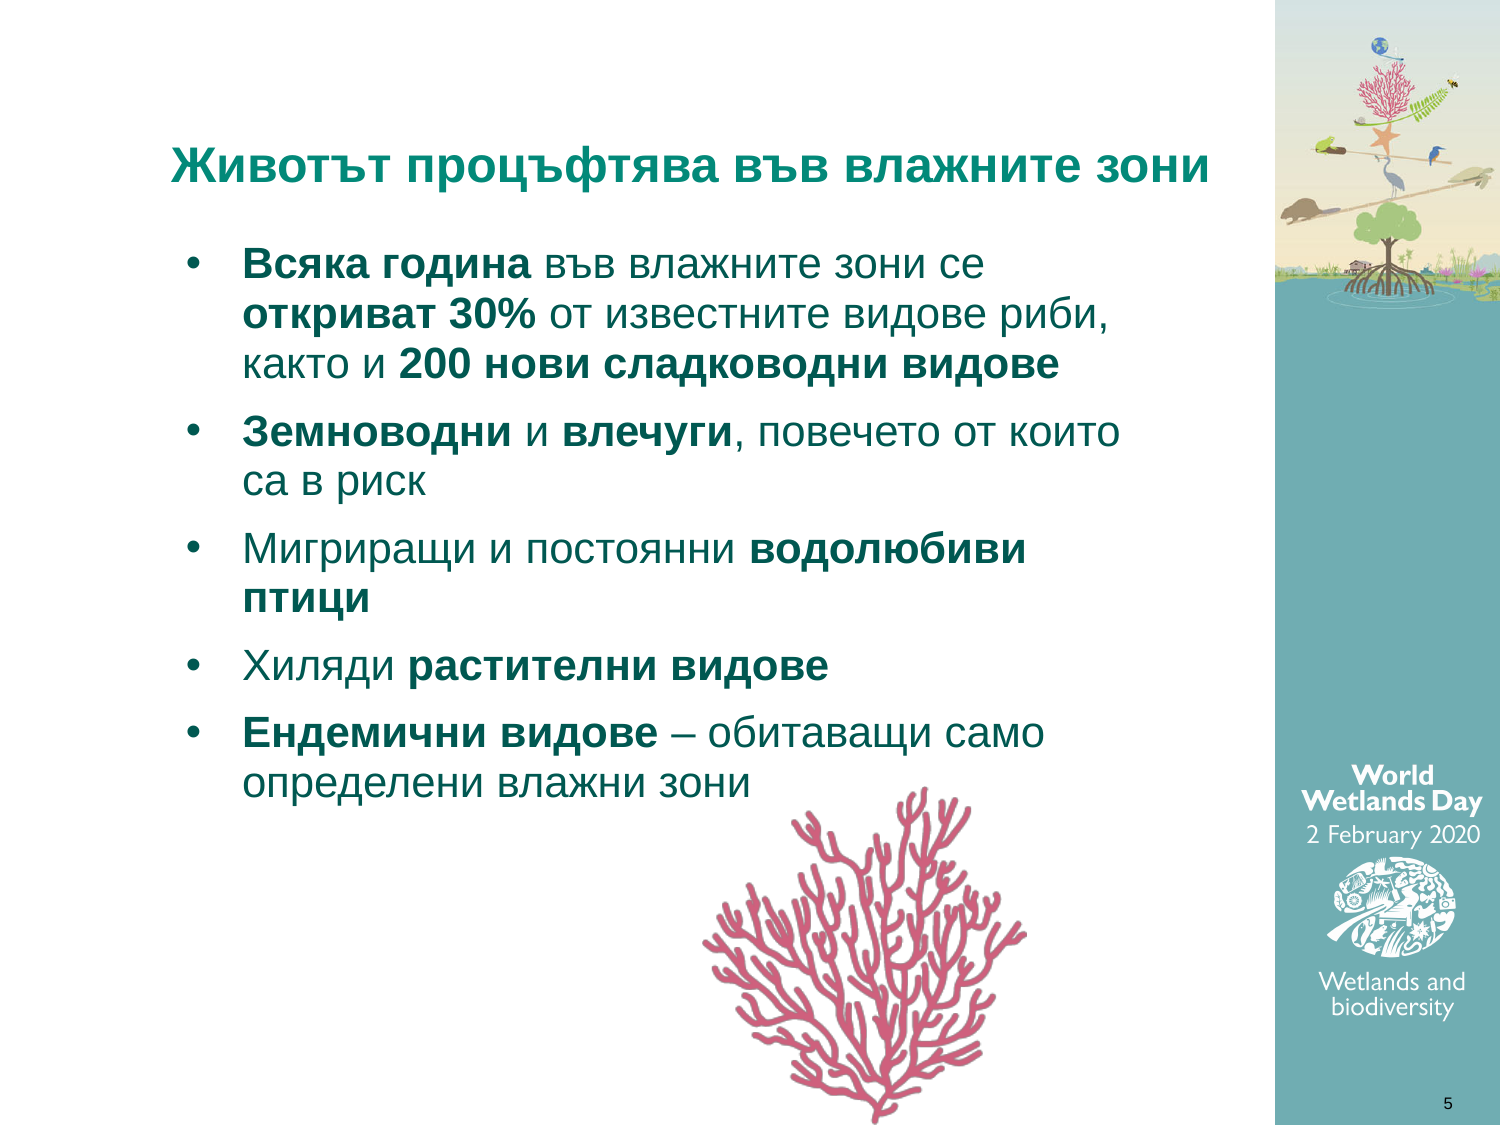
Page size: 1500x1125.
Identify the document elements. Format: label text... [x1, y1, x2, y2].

picture [1275, 0, 1500, 1125]
picture [702, 786, 1027, 1125]
text_box Животът процъфтява във влажните зони [171, 137, 1412, 208]
slide_number 5 [1370, 1092, 1453, 1114]
text_box Всяка година във влажните зони се откриват 30% от известните видове риби, както и 200 нови сладководни видове Земноводни и влечуги, повечето от които са в риск Мигриращи и постоянни водолюбиви птици Хиляди растителни видове Ендемични видове – обитаващи само определени влажни зони [171, 231, 1152, 911]
